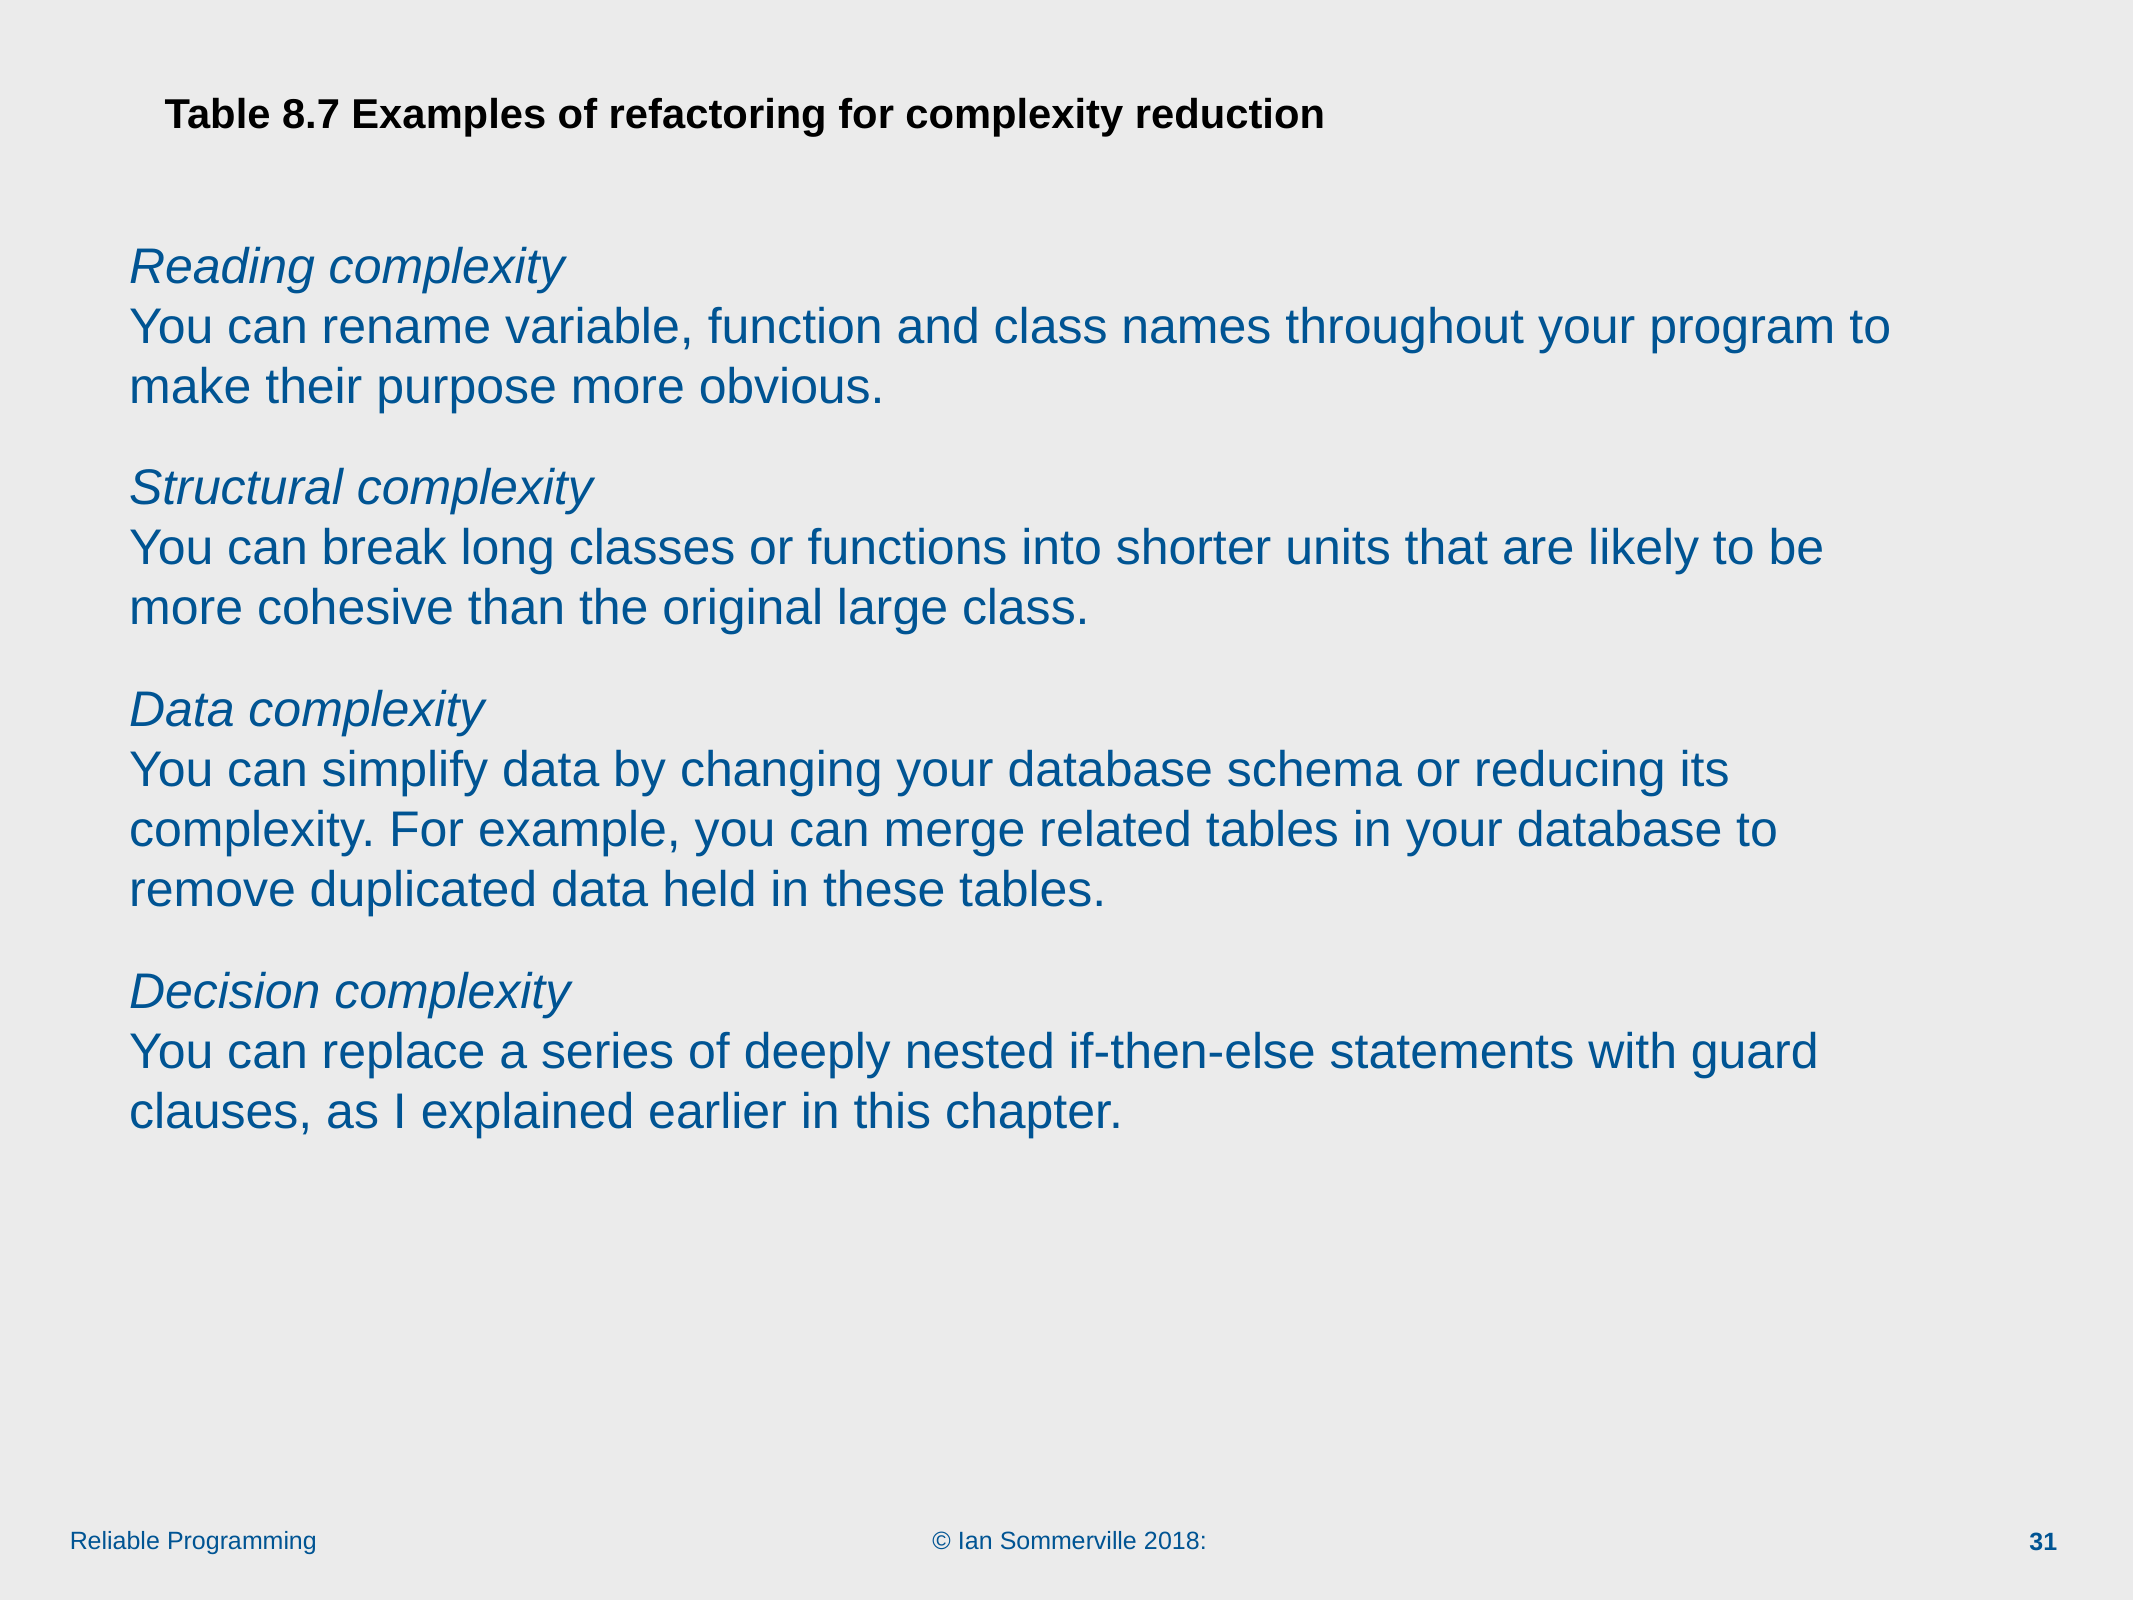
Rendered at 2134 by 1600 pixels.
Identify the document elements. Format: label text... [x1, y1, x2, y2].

list Reading complexity You can rename variable, function and class names throughout your program to make their purpose more obvious. Structural complexity You can break long classes or functions into shorter units that are likely to be more cohesive than the original large class. Data complexity You can simplify data by changing your database schema or reducing its complexity. For example, you can merge related tables in your database to remove duplicated data held in these tables. Decision complexity You can replace a series of deeply nested if-then-else statements with guard clauses, as I explained earlier in this chapter. [120, 224, 1943, 1409]
slide_number 31 [2018, 1516, 2067, 1563]
title Table 8.7 Examples of refactoring for complexity reduction [155, 55, 1978, 169]
